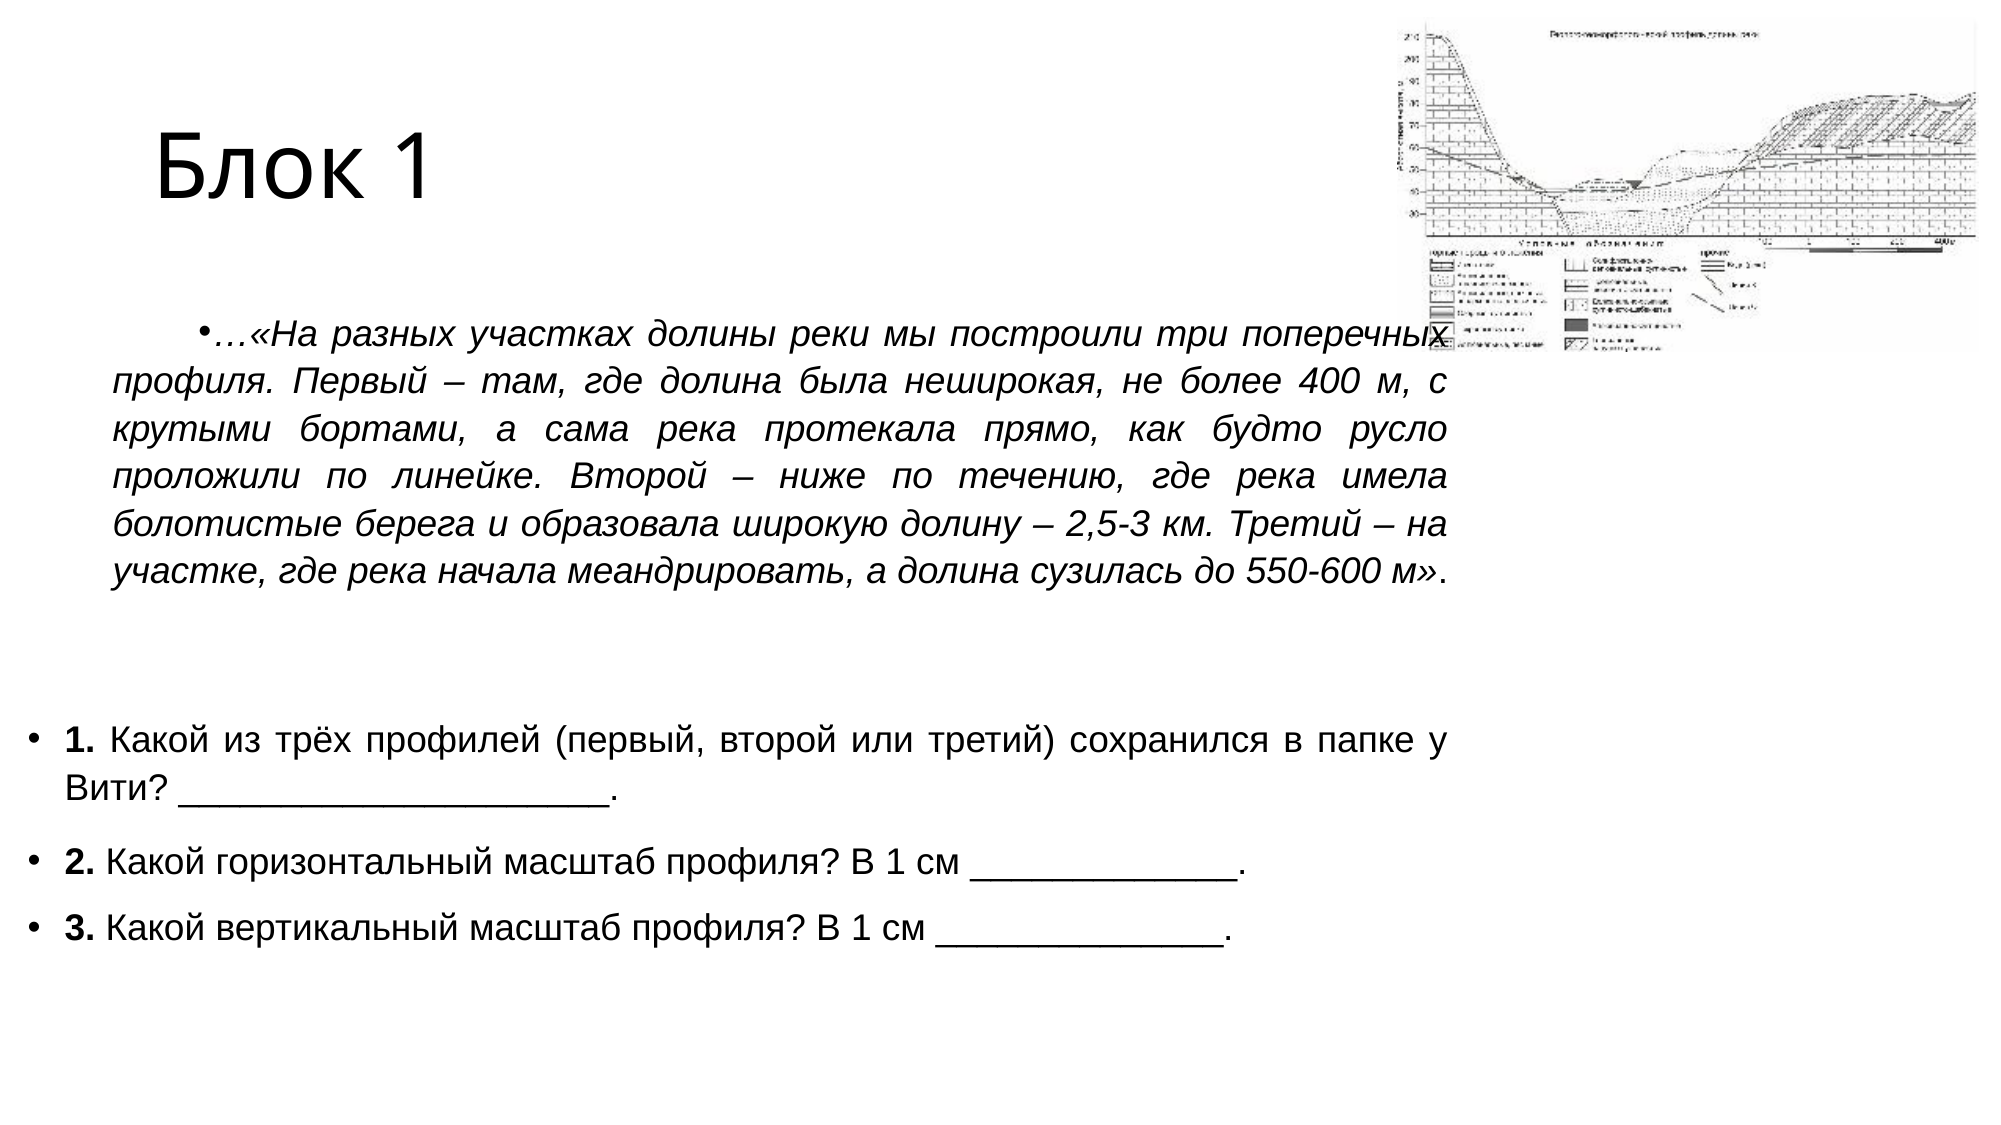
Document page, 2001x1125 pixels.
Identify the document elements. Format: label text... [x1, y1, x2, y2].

title Блок 1 [137, 59, 1397, 278]
picture [1397, 17, 1979, 352]
list …«На разных участках долины реки мы построили три поперечных профиля. Первый – там, где долина была неширокая, не более 400 м, с крутыми бортами, а сама река протекала прямо, как будто русло проложили по линейке. Второй – ниже по течению, где река имела болотистые берега и образовала широкую долину – 2,5-3 км. Третий – на участке, где река начала меандрировать, а долина сузилась до 550-600 м». 1. Какой из трёх профилей (первый, второй или третий) сохранился в папке у Вити? _____________________. 2. Какой горизонтальный масштаб профиля? В 1 см _____________. 3. Какой вертикальный масштаб профиля? В 1 см ______________. [12, 298, 1464, 1013]
